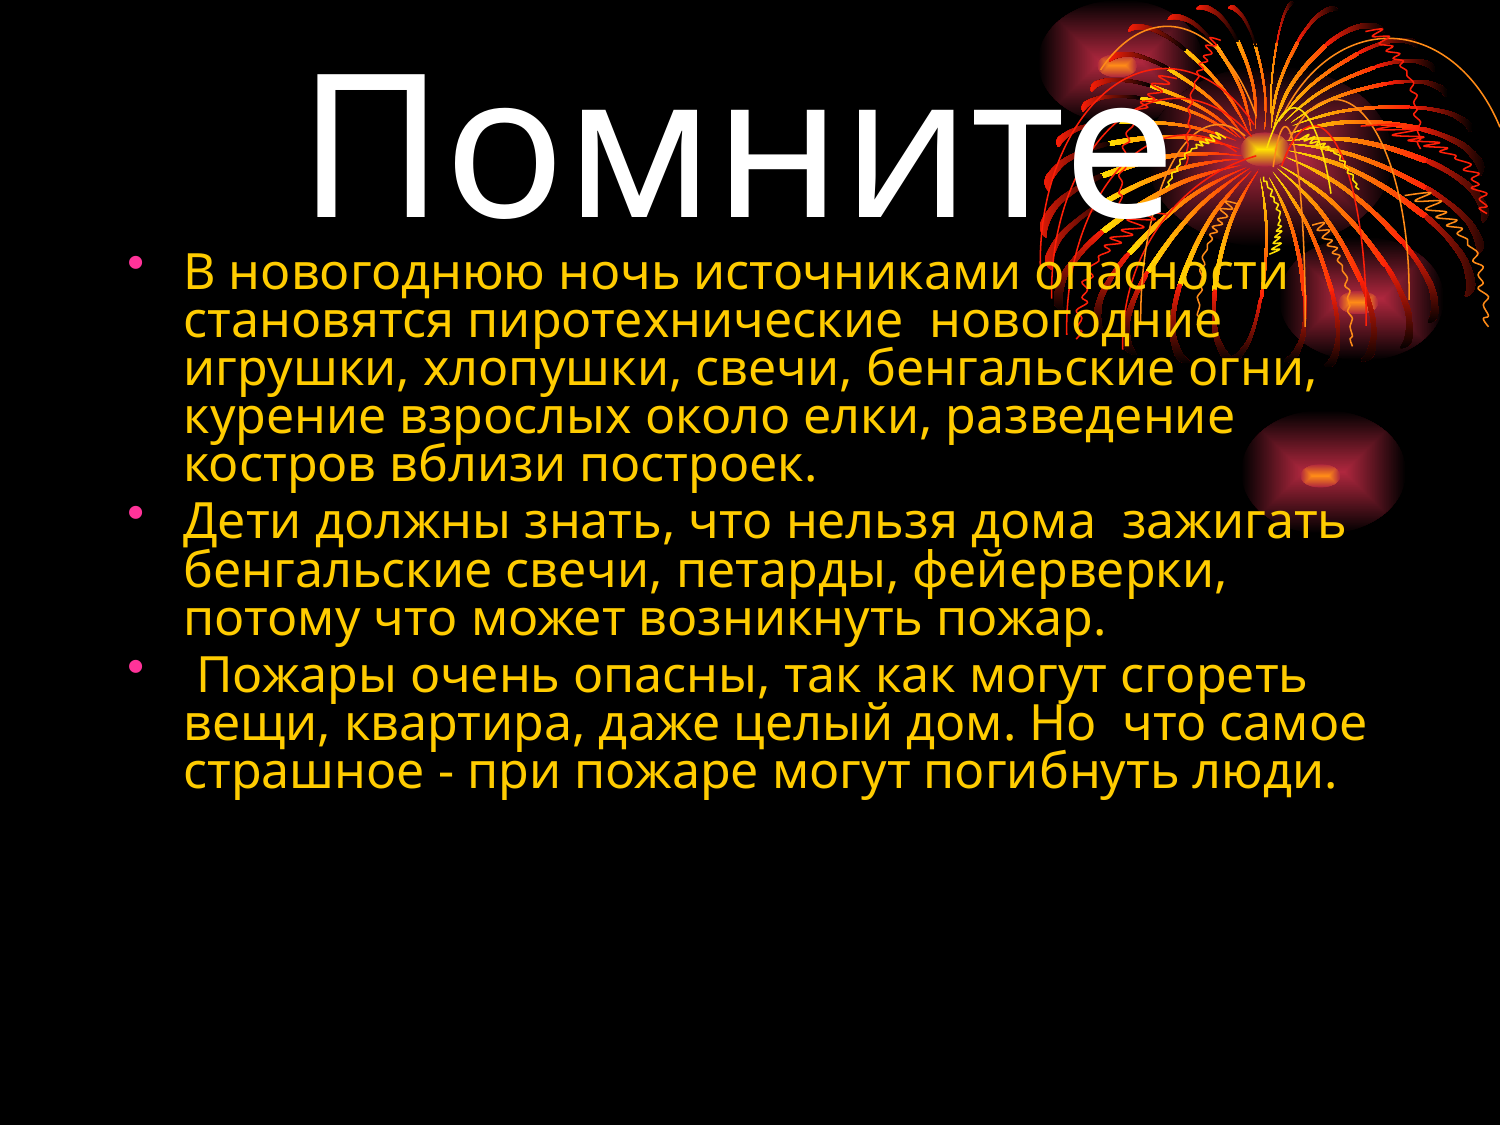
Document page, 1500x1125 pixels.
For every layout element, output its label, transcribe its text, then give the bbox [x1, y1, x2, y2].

list В новогоднюю ночь источниками опасности становятся пиротехнические новогодние игрушки, хлопушки, свечи, бенгальские огни, курение взрослых около елки, разведение костров вблизи построек. Дети должны знать, что нельзя дома зажигать бенгальские свечи, петарды, фейерверки, потому что может возникнуть пожар. Пожары очень опасны, так как могут сгореть вещи, квартира, даже целый дом. Но что самое страшное - при пожаре могут погибнуть люди. [111, 243, 1388, 919]
title Помните [100, 136, 1376, 378]
